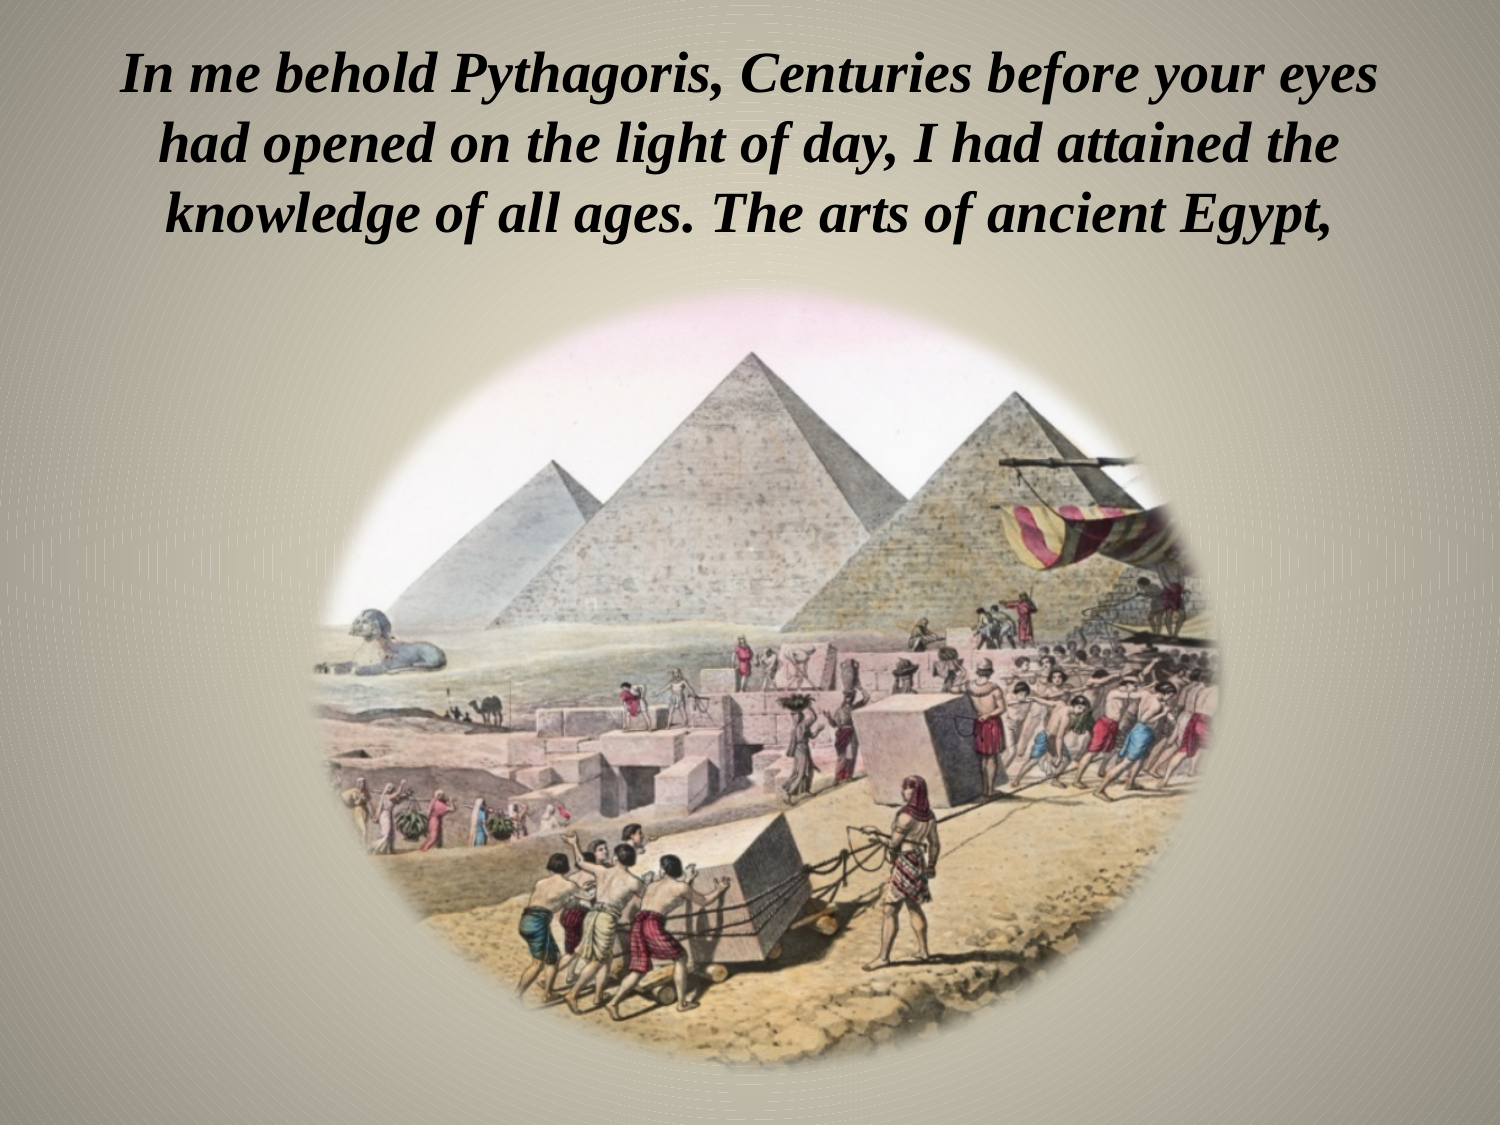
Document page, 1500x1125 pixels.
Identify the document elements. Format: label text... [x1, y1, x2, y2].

title In me behold Pythagoris, Centuries before your eyes had opened on the light of day, I had attained the knowledge of all ages. The arts of ancient Egypt, [75, 45, 1425, 233]
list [299, 274, 1231, 1081]
